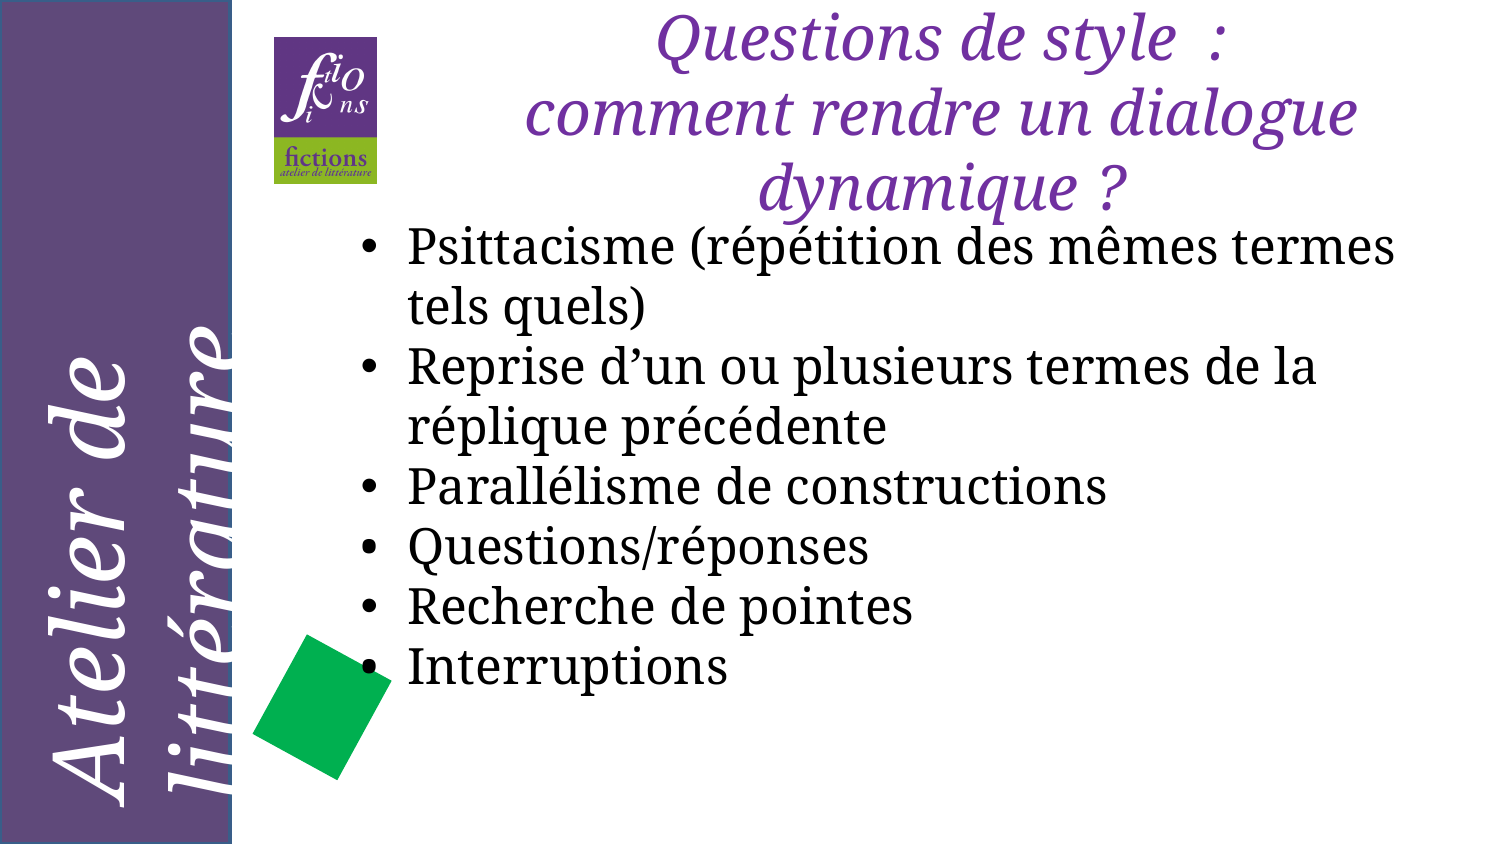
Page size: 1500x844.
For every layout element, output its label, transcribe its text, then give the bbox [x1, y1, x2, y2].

text_box [252, 634, 392, 781]
text_box Psittacisme (répétition des mêmes termes tels quels) Reprise d’un ou plusieurs termes de la réplique précédente Parallélisme de constructions Questions/réponses Recherche de pointes Interruptions [345, 207, 1446, 658]
picture [274, 36, 377, 184]
title Questions de style : comment rendre un dialogue dynamique ? [437, 45, 1446, 175]
text_box [0, 0, 231, 844]
text_box Atelier de littérature [16, 14, 214, 818]
